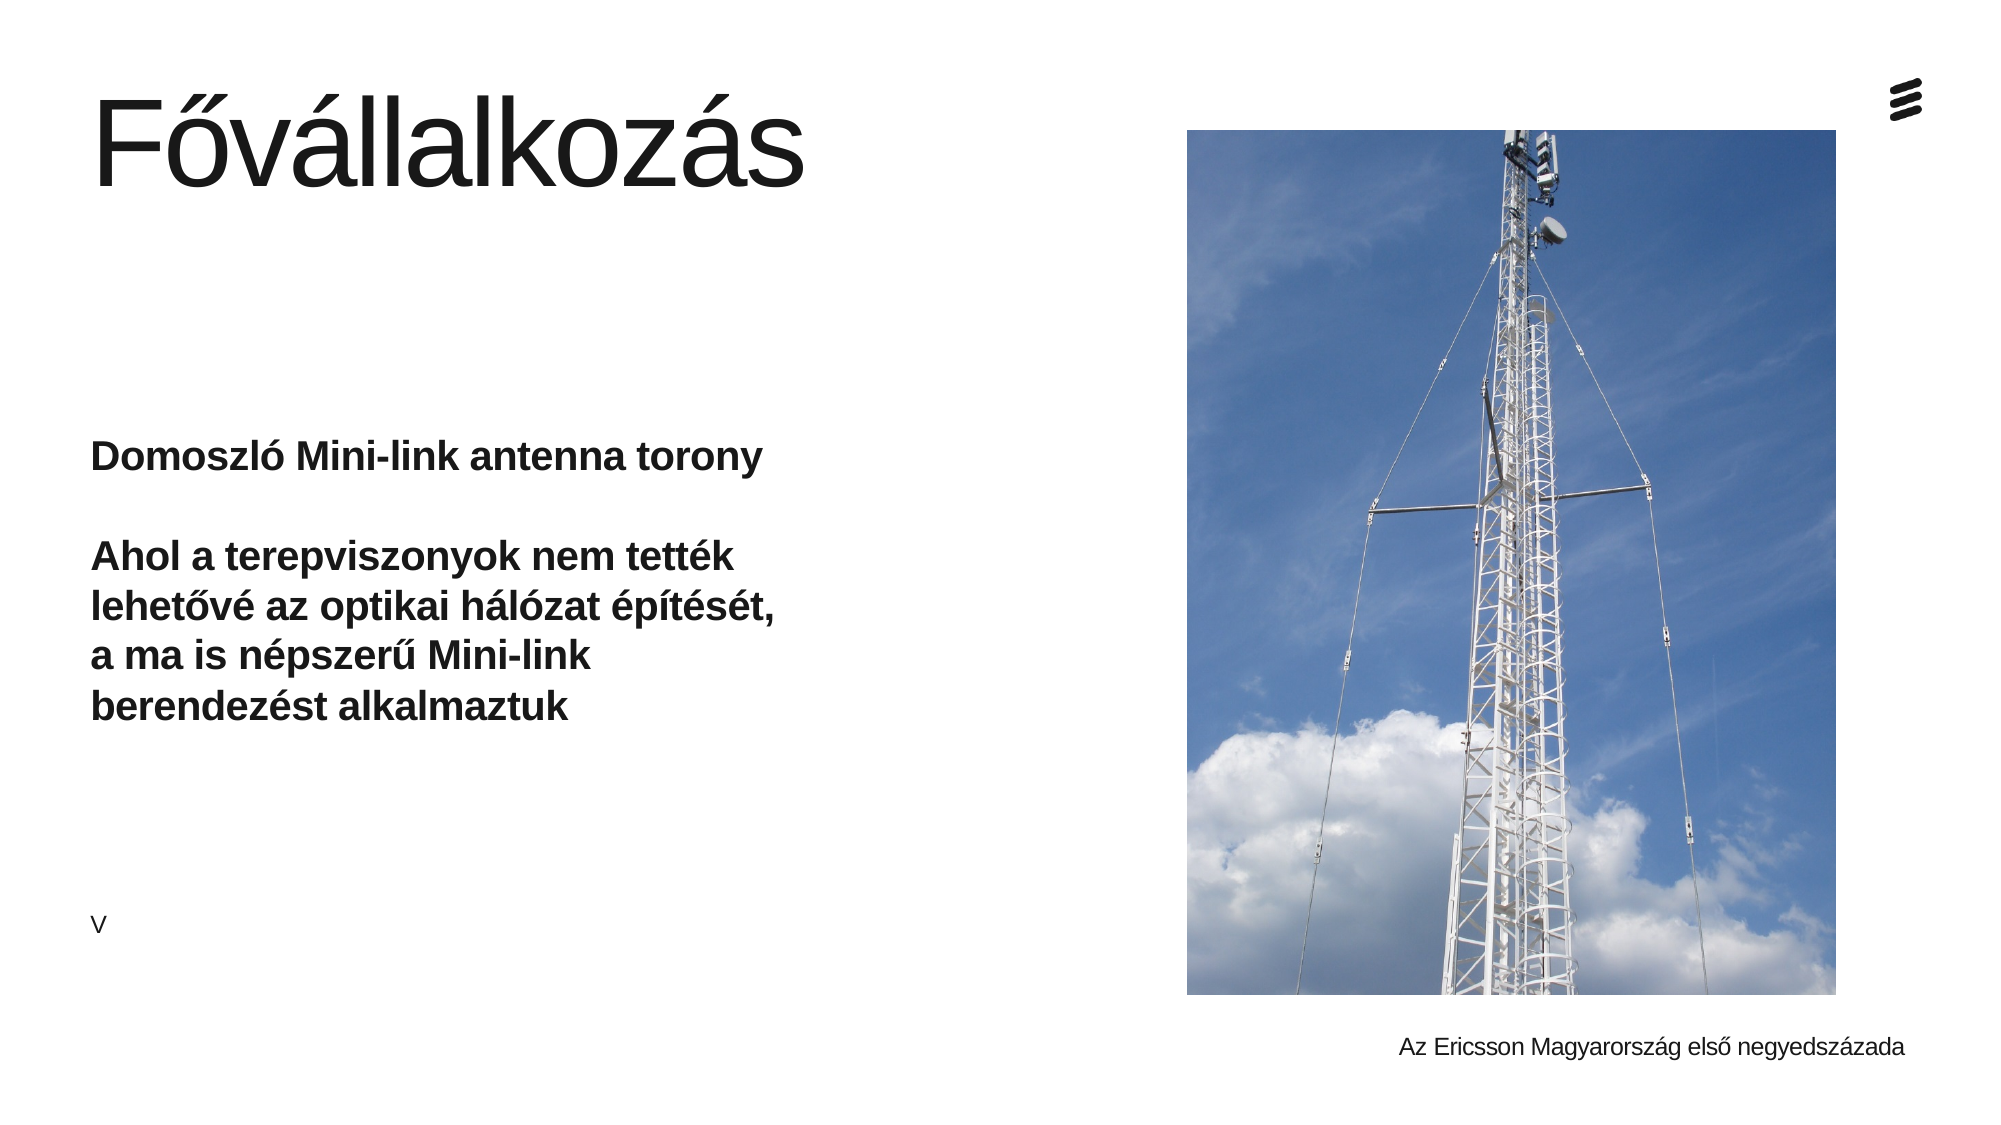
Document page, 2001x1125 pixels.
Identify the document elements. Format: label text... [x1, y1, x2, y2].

title Fővállalkozás [78, 77, 1450, 230]
picture [1884, 78, 1927, 121]
subtitle Domoszló Mini-link antenna torony Ahol a terepviszonyok nem tették lehetővé az optikai hálózat építését, a ma is népszerű Mini-link berendezést alkalmaztuk V [78, 422, 814, 995]
picture [1187, 130, 1836, 995]
